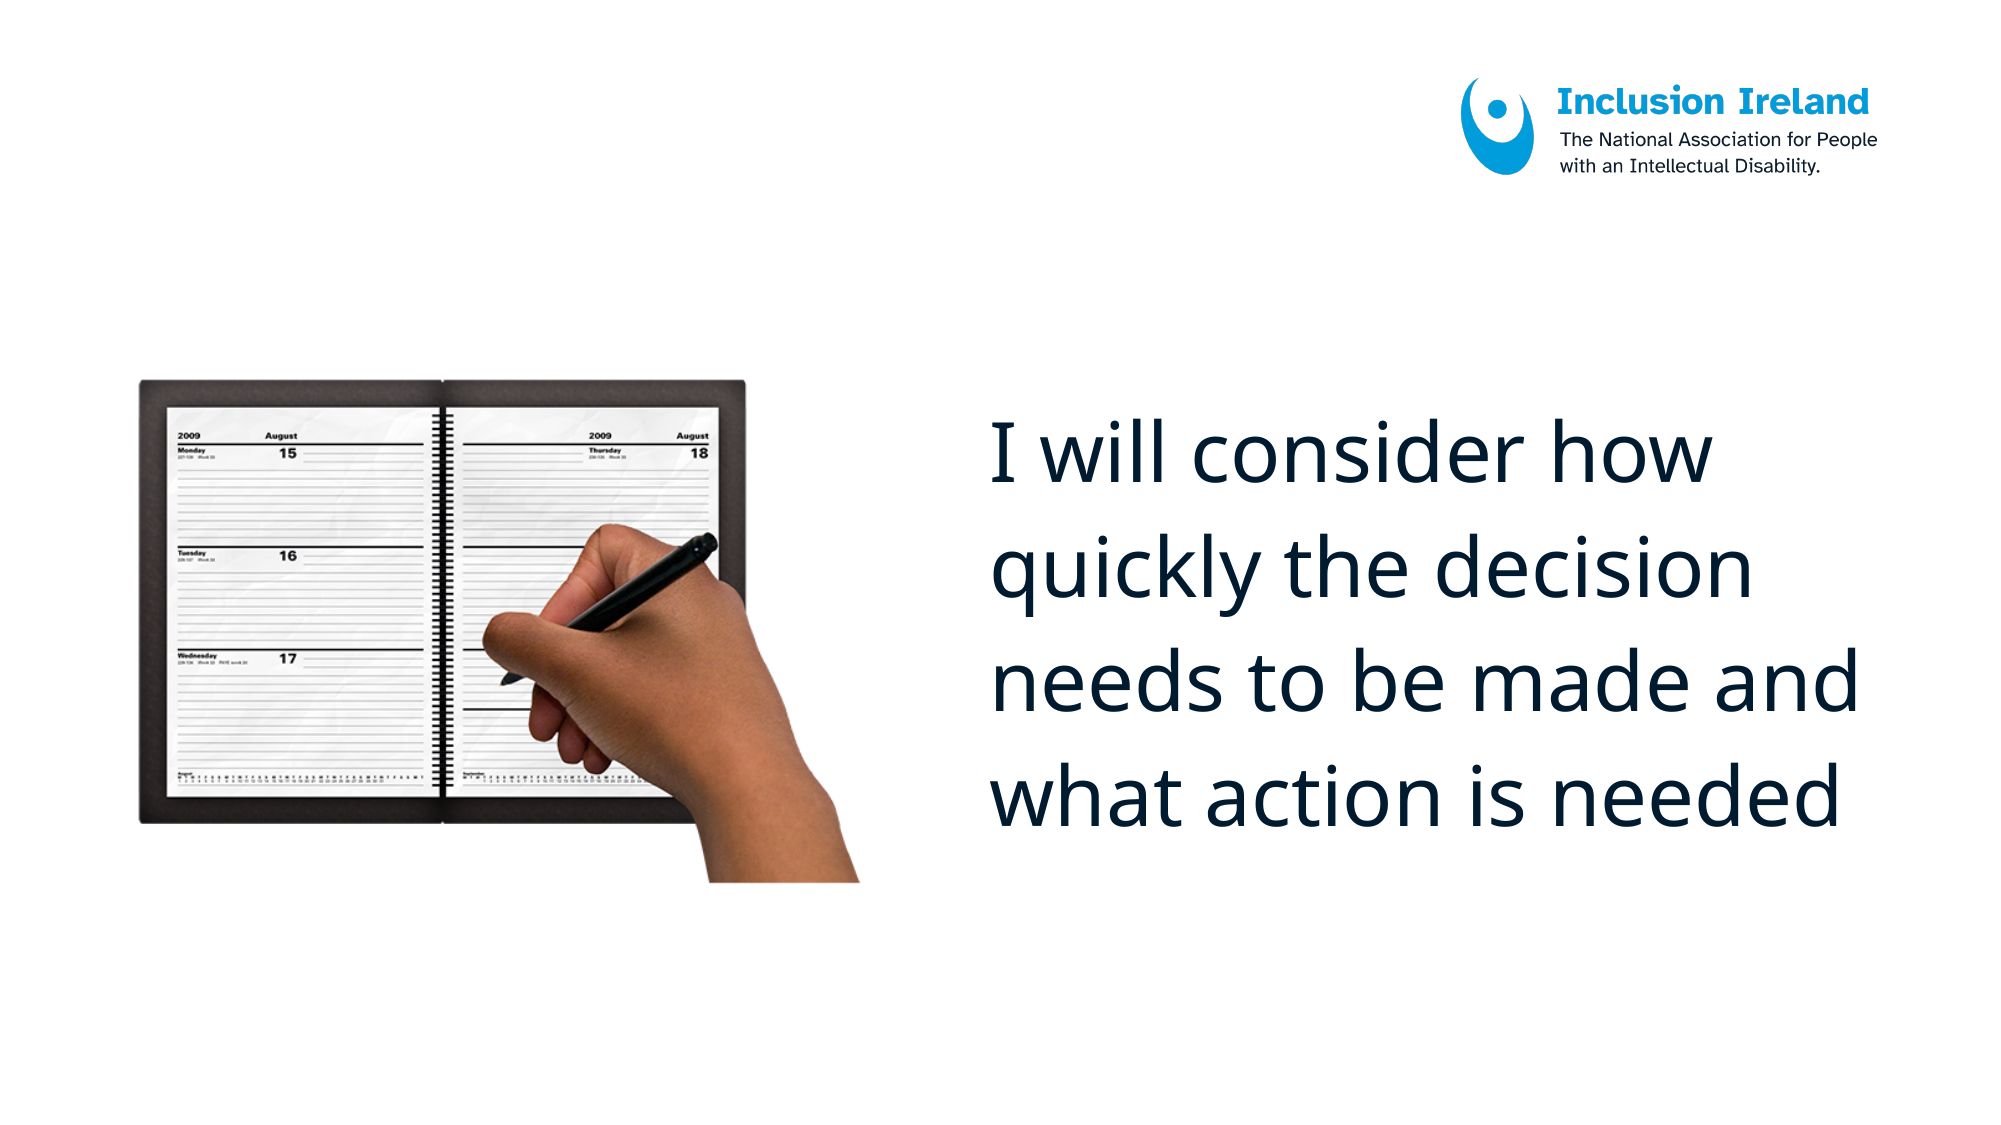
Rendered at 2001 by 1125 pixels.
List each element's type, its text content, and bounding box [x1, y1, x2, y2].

picture [127, 259, 872, 1004]
text_box I will consider how quickly the decision needs to be made and what action is needed [974, 378, 1918, 849]
picture [1460, 76, 1878, 177]
